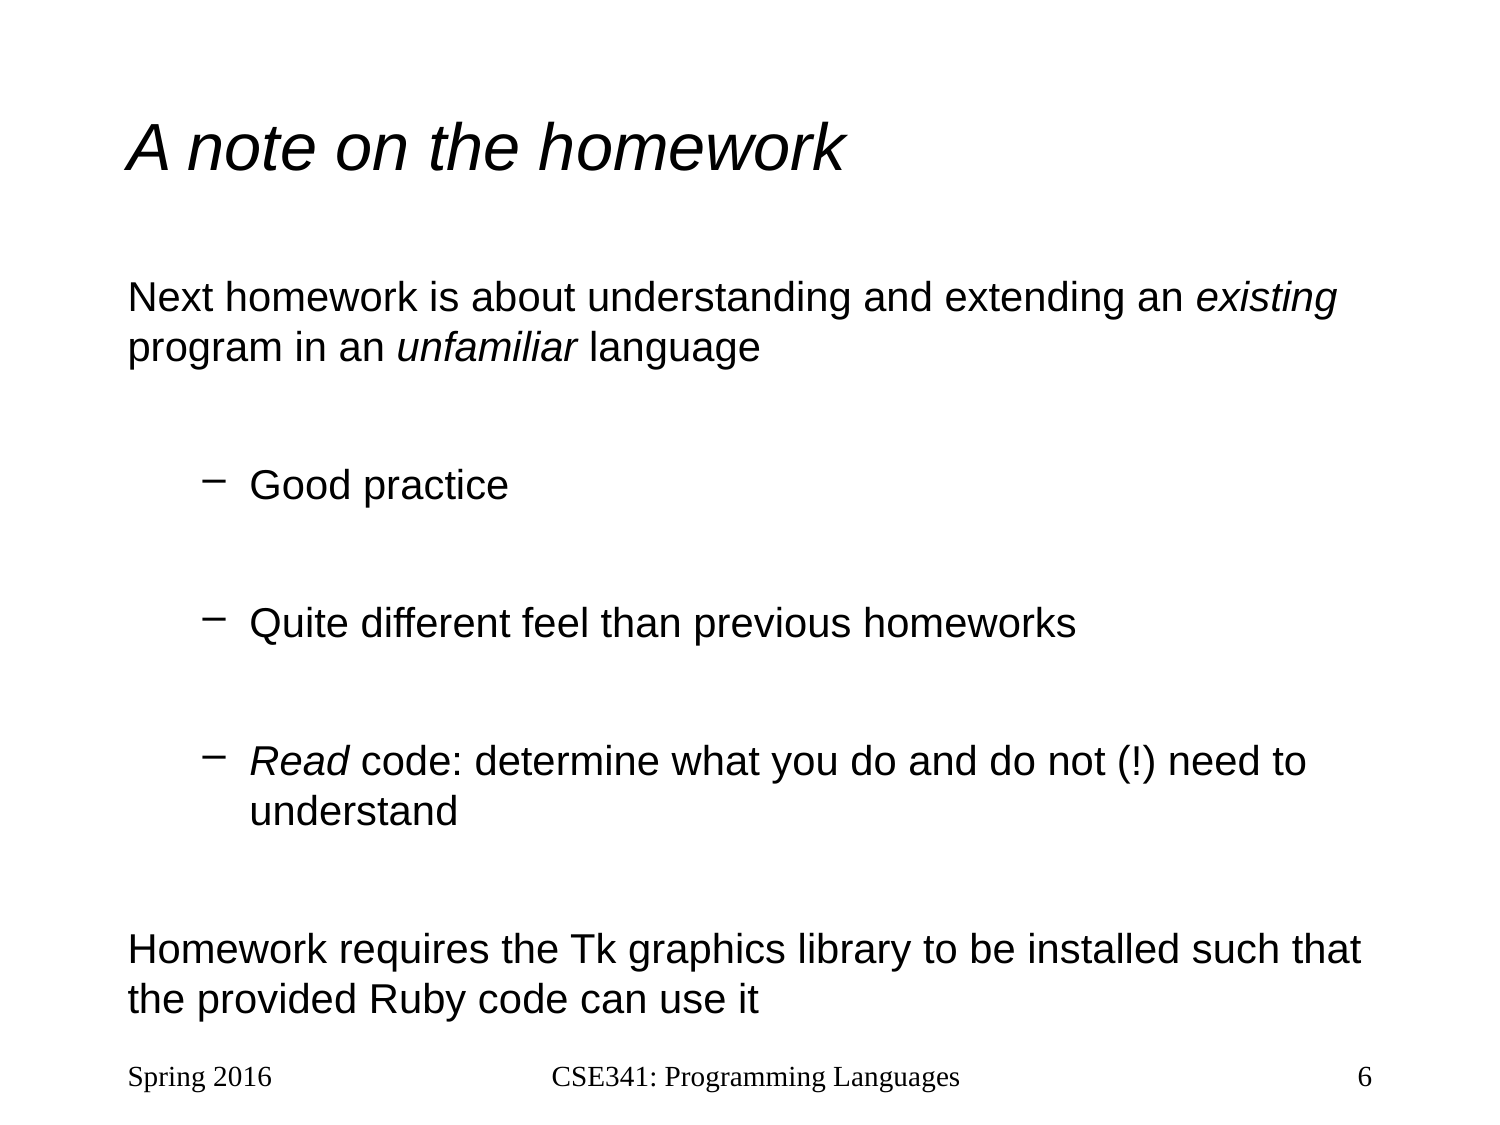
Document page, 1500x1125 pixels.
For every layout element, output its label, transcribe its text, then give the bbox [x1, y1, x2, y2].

title A note on the homework [112, 49, 1388, 238]
list Next homework is about understanding and extending an existing program in an unfamiliar language Good practice Quite different feel than previous homeworks Read code: determine what you do and do not (!) need to understand Homework requires the Tk graphics library to be installed such that the provided Ruby code can use it [112, 262, 1388, 1001]
slide_number 6 [1074, 1049, 1388, 1125]
footer CSE341: Programming Languages [474, 1049, 1038, 1125]
slide_number Spring 2016 [112, 1049, 426, 1125]
